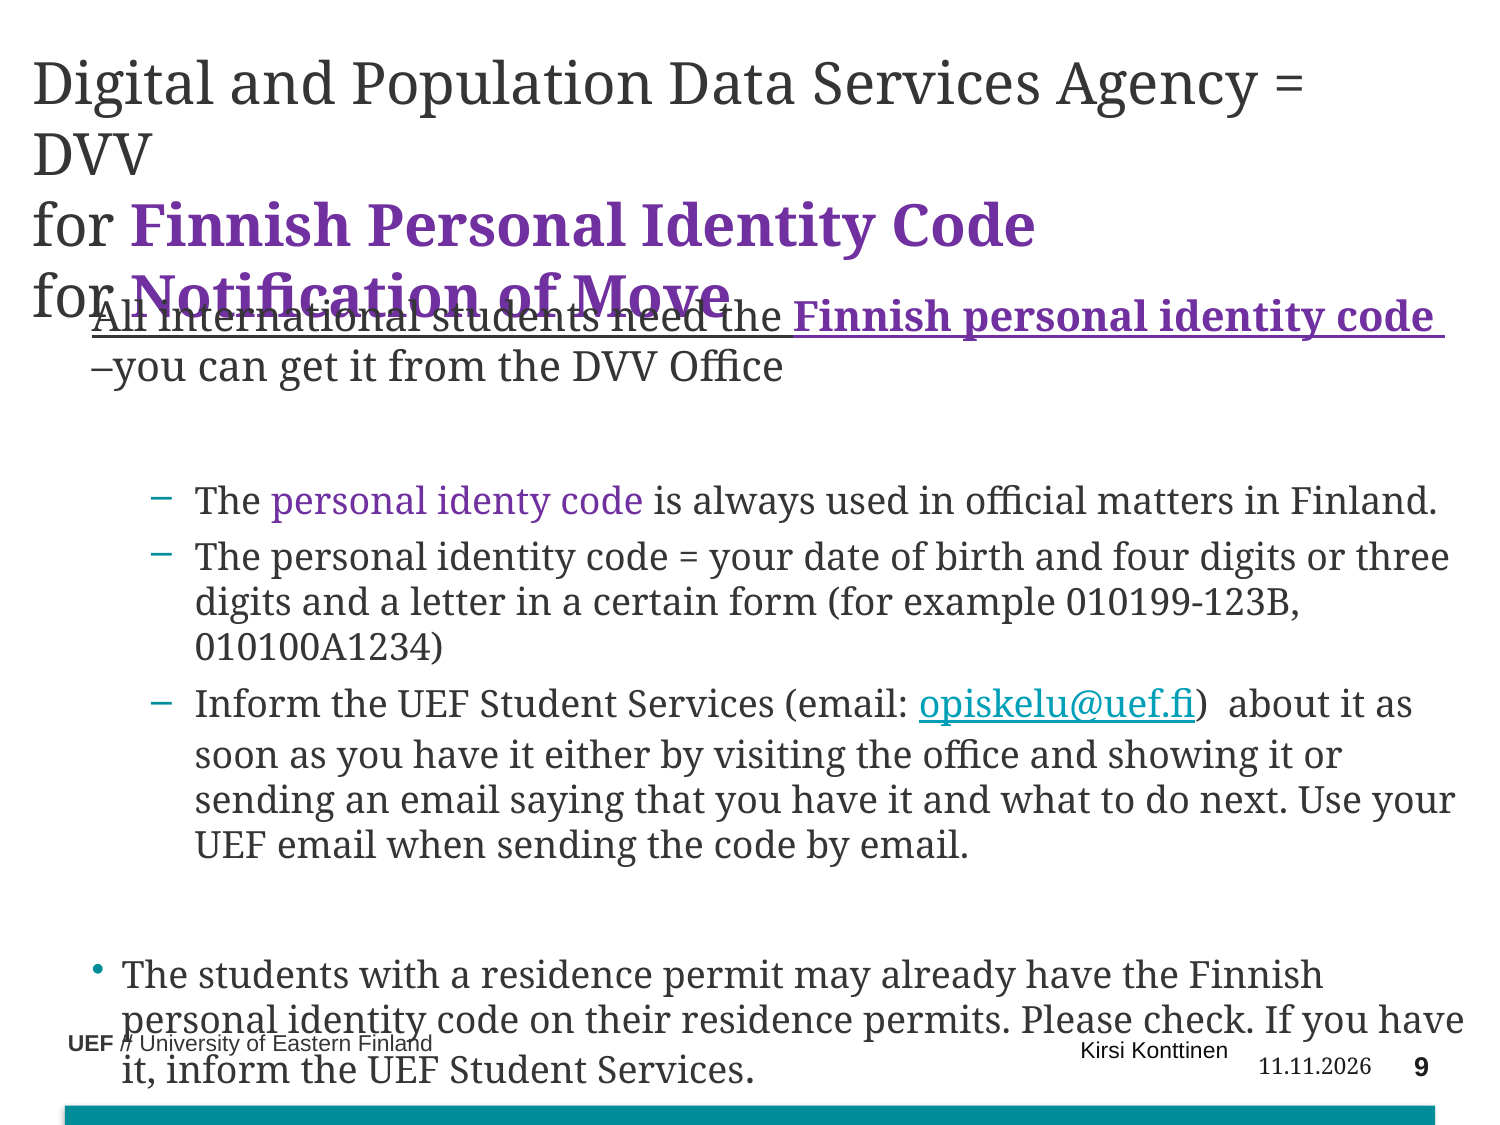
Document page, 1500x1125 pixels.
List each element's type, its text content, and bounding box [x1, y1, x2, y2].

list All international students need the Finnish personal identity code –you can get it from the DVV Office The personal identy code is always used in official matters in Finland. The personal identity code = your date of birth and four digits or three digits and a letter in a certain form (for example 010199-123B, 010100A1234) Inform the UEF Student Services (email: opiskelu@uef.fi) about it as soon as you have it either by visiting the office and showing it or sending an email saying that you have it and what to do next. Use your UEF email when sending the code by email. The students with a residence permit may already have the Finnish personal identity code on their residence permits. Please check. If you have it, inform the UEF Student Services. [76, 219, 1483, 848]
text_box 9 [1370, 1046, 1430, 1088]
footer Kirsi Konttinen [500, 1028, 1229, 1071]
text_box [383, 1046, 1264, 1088]
title Digital and Population Data Services Agency = DVV for Finnish Personal Identity Code for Notification of Move [17, 38, 1448, 268]
slide_number [1229, 1028, 1373, 1071]
text_box 4.1.2024 [1264, 1071, 1370, 1088]
